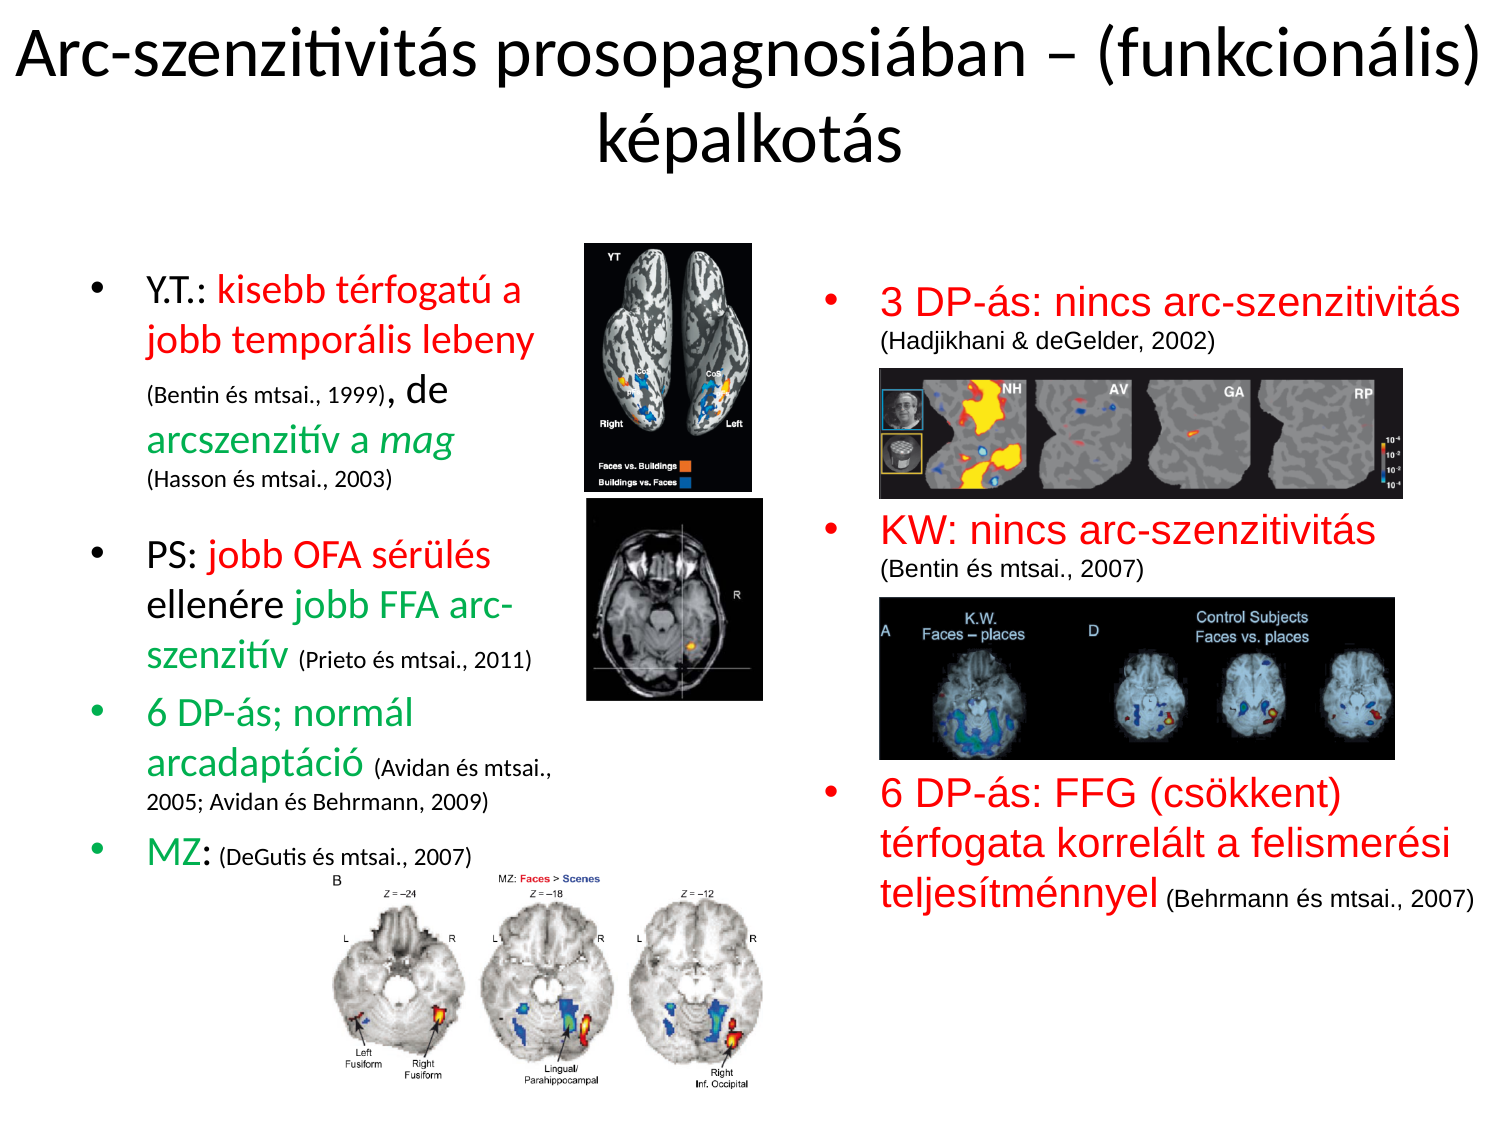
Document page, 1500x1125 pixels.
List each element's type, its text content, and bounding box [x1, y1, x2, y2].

picture [879, 597, 1396, 761]
picture [879, 368, 1403, 499]
picture [584, 243, 752, 492]
list Y.T.: kisebb térfogatú a jobb temporális lebeny (Bentin és mtsai., 1999), de arcszenzitív a mag (Hasson és mtsai., 2003) PS: jobb OFA sérülés ellenére jobb FFA arc-szenzitív (Prieto és mtsai., 2011) 6 DP-ás; normál arcadaptáció (Avidan és mtsai., 2005; Avidan és Behrmann, 2009) MZ: (DeGutis és mtsai., 2007) [74, 196, 621, 940]
text_box 3 DP-ás: nincs arc-szenzitivitás (Hadjikhani & deGelder, 2002) KW: nincs arc-szenzitivitás (Bentin és mtsai., 2007) 6 DP-ás: FFG (csökkent) térfogata korrelált a felismerési teljesítménnyel (Behrmann és mtsai., 2007) [809, 267, 1500, 1010]
picture [582, 496, 763, 702]
title Arc-szenzitivitás prosopagnosiában – (funkcionális) képalkotás [0, 0, 1500, 185]
picture [329, 869, 765, 1090]
